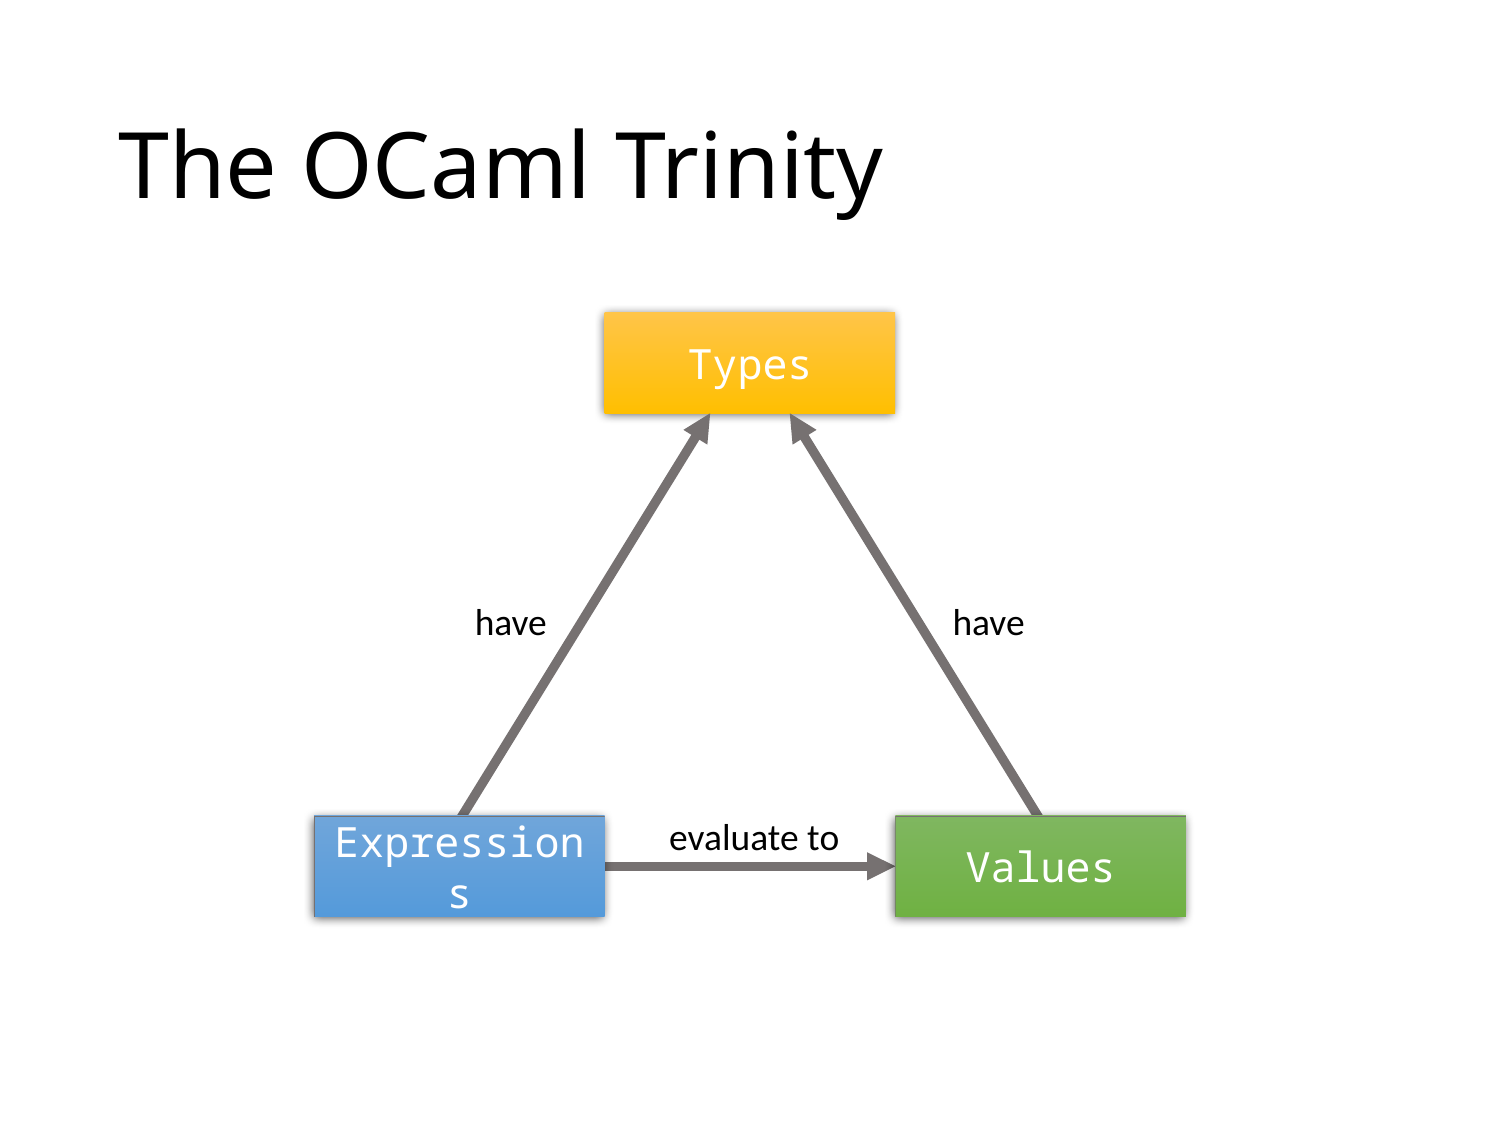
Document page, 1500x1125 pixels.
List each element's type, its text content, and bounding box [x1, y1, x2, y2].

text_box evaluate to [654, 805, 855, 866]
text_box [459, 413, 711, 821]
text_box Values [895, 815, 1186, 917]
title The OCaml Trinity [103, 59, 1397, 278]
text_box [789, 413, 1041, 821]
text_box Expressions [314, 815, 605, 917]
text_box Types [604, 312, 896, 414]
